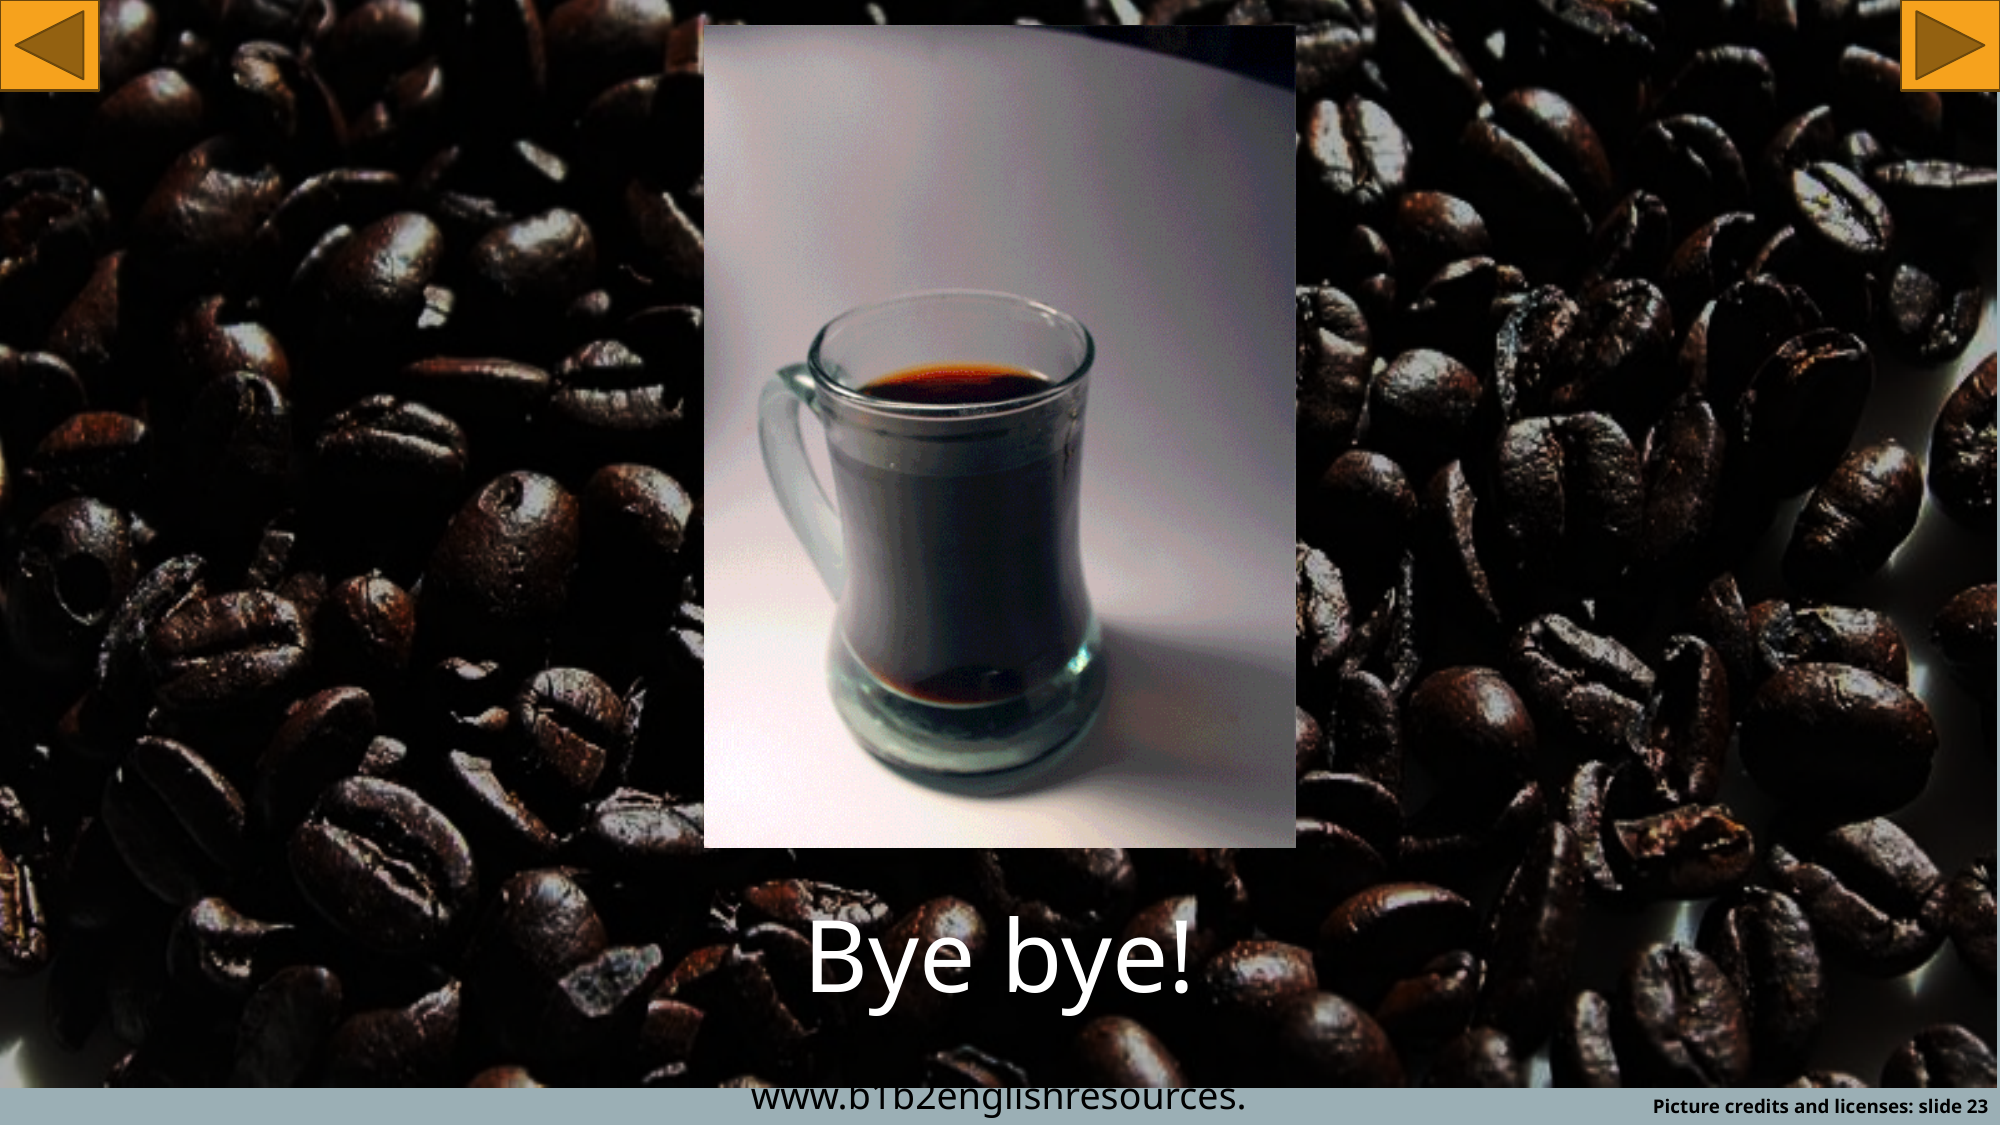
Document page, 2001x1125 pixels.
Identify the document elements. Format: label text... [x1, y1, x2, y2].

picture [0, 0, 1997, 1088]
text_box Picture credits and licenses: slide 23 [1630, 1087, 2000, 1125]
